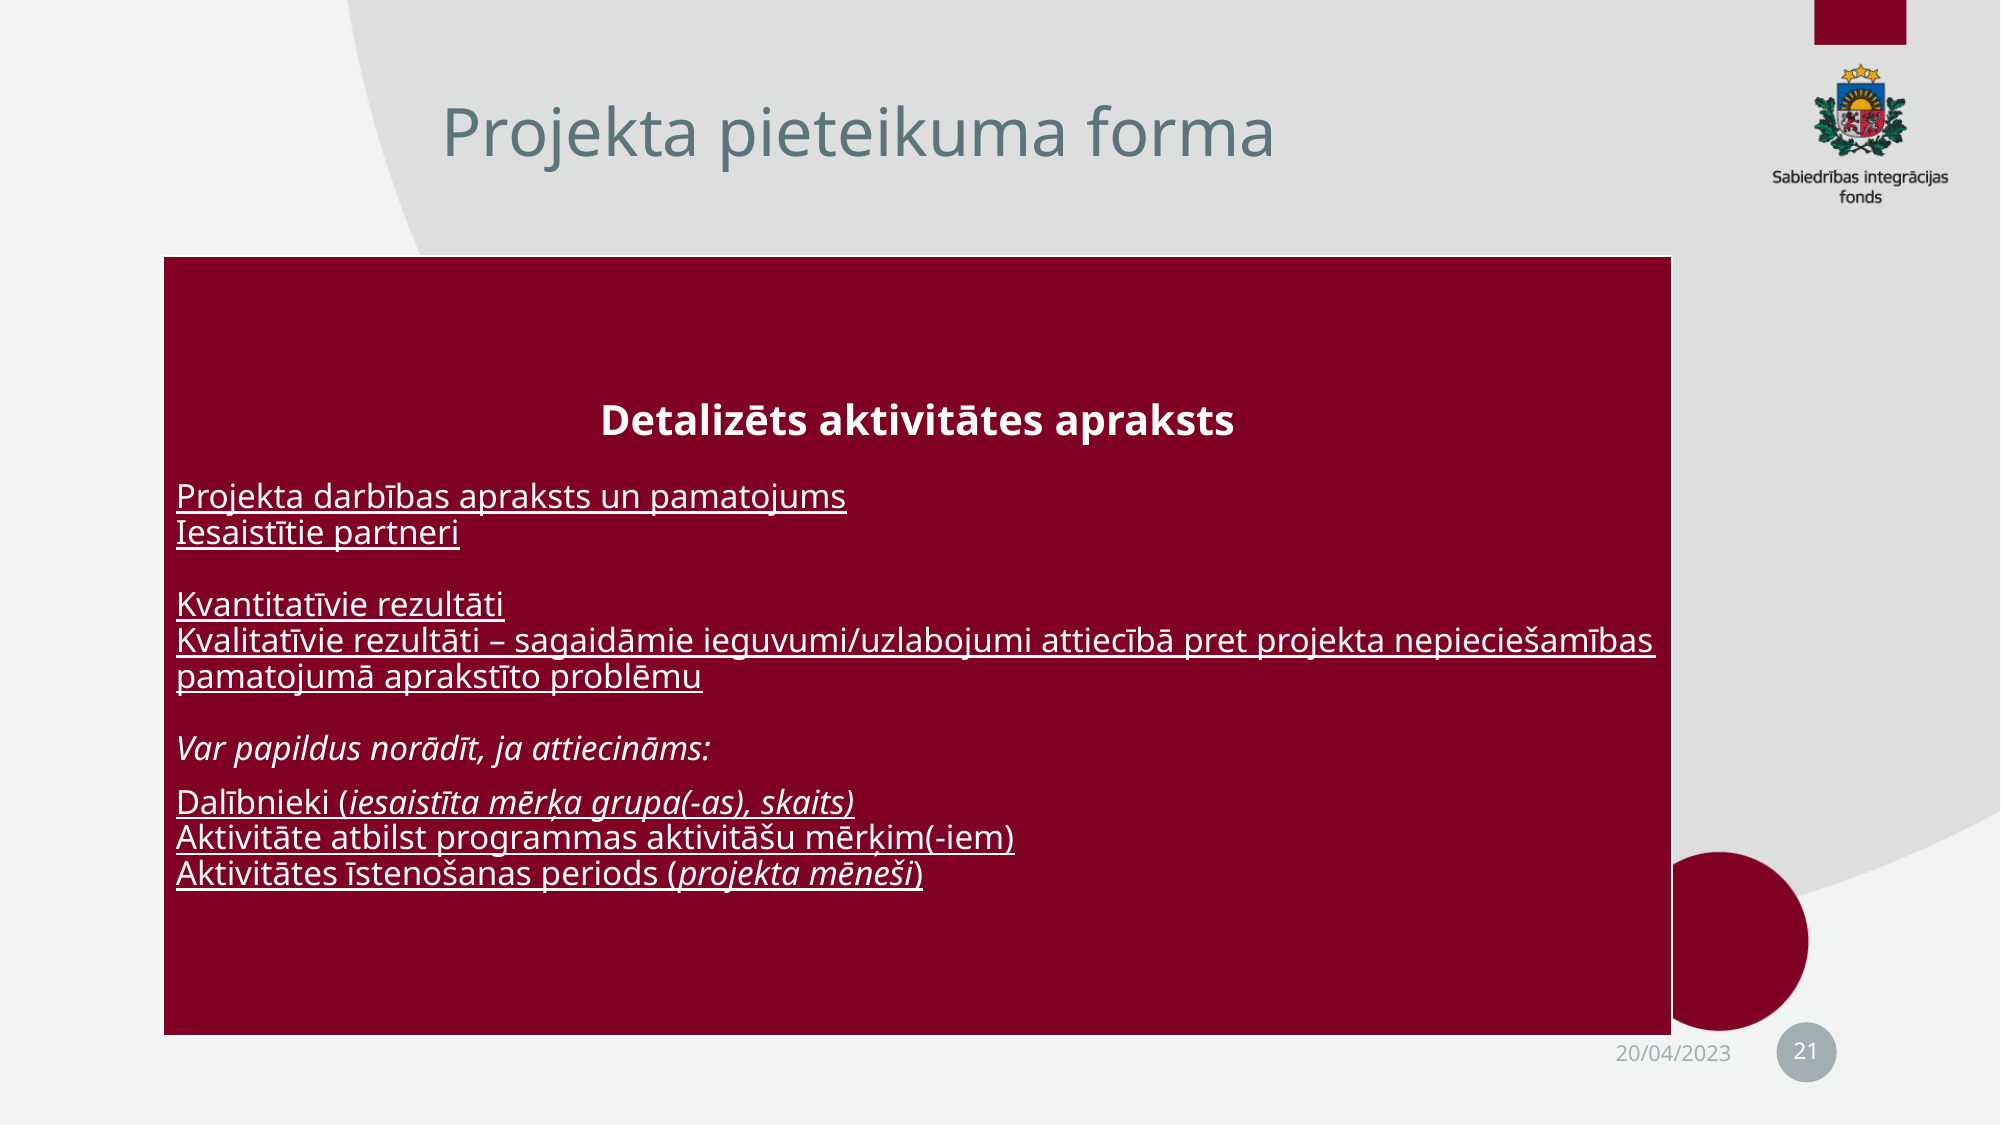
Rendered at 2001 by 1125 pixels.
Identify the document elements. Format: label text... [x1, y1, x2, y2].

picture [0, 0, 2001, 1125]
title Projekta pieteikuma forma [21, 43, 1699, 227]
slide_number 21 [1776, 1037, 1837, 1083]
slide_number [1294, 1037, 1747, 1079]
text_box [62, 255, 1937, 1037]
